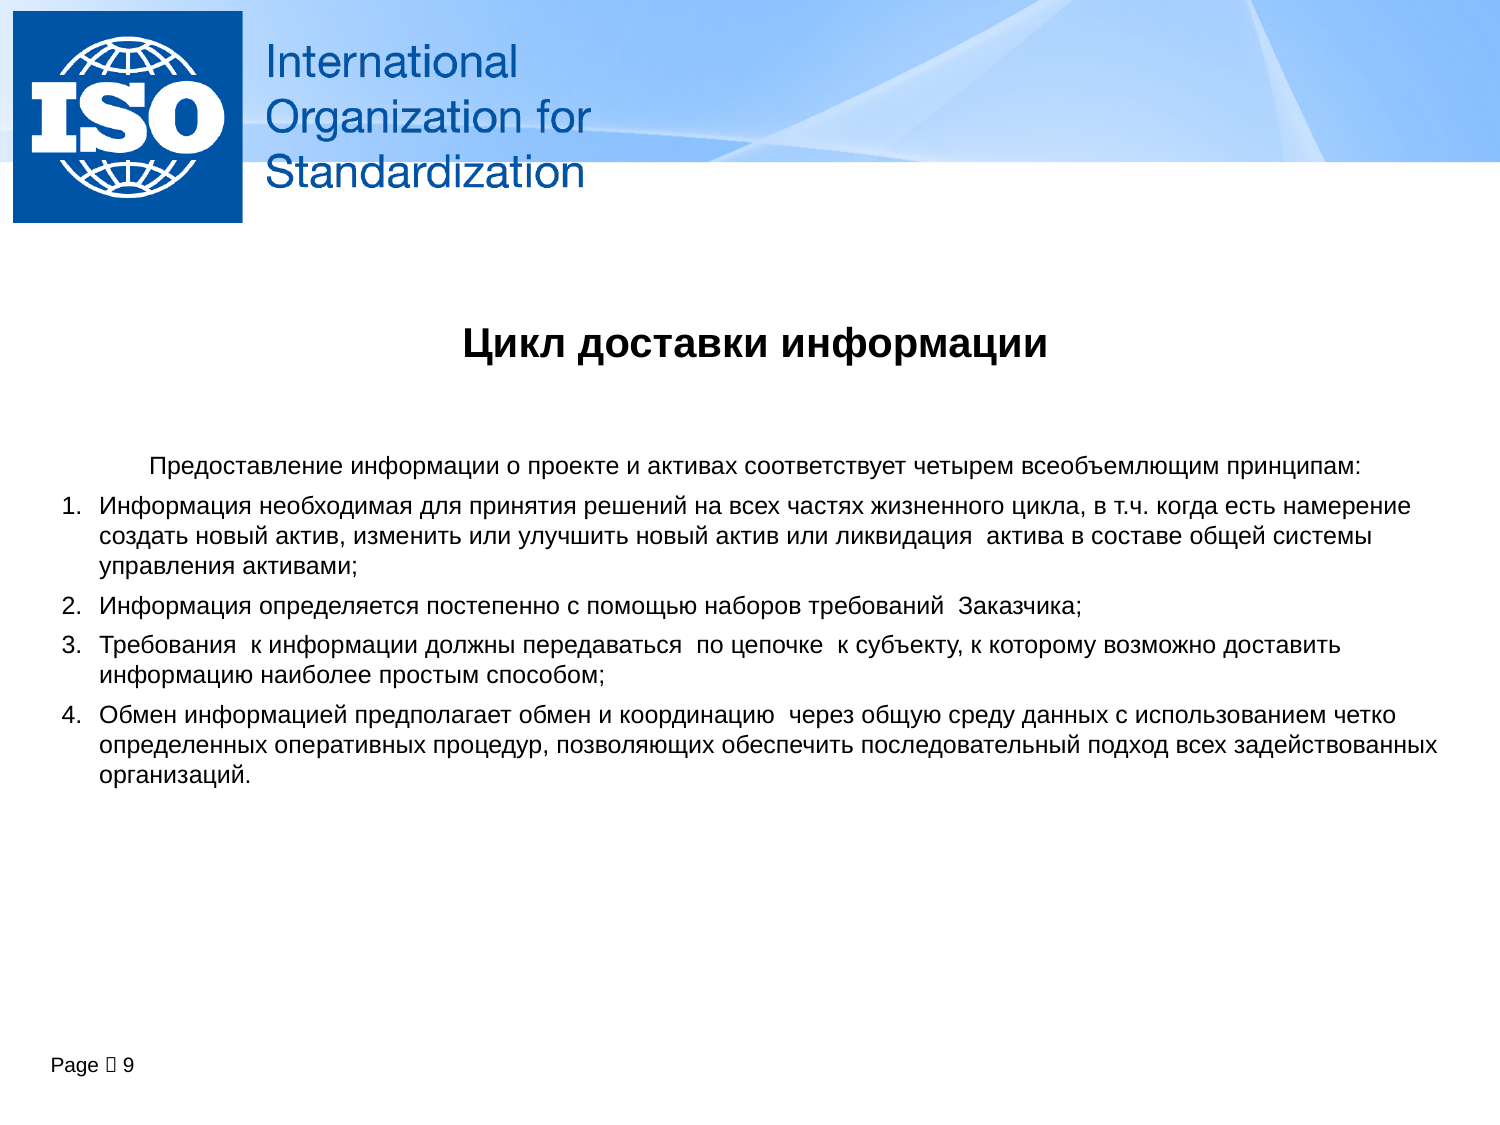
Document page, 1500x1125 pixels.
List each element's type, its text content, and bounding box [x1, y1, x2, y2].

picture [0, 0, 1500, 1125]
list Цикл доставки информации Предоставление информации о проекте и активах соответствует четырем всеобъемлющим принципам: Информация необходимая для принятия решений на всех частях жизненного цикла, в т.ч. когда есть намерение создать новый актив, изменить или улучшить новый актив или ликвидация актива в составе общей системы управления активами; Информация определяется постепенно с помощью наборов требований Заказчика; Требования к информации должны передаваться по цепочке к субъекту, к которому возможно доставить информацию наиболее простым способом; Обмен информацией предполагает обмен и координацию через общую среду данных с использованием четко определенных оперативных процедур, позволяющих обеспечить последовательный подход всех задействованных организаций. [61, 352, 1461, 903]
